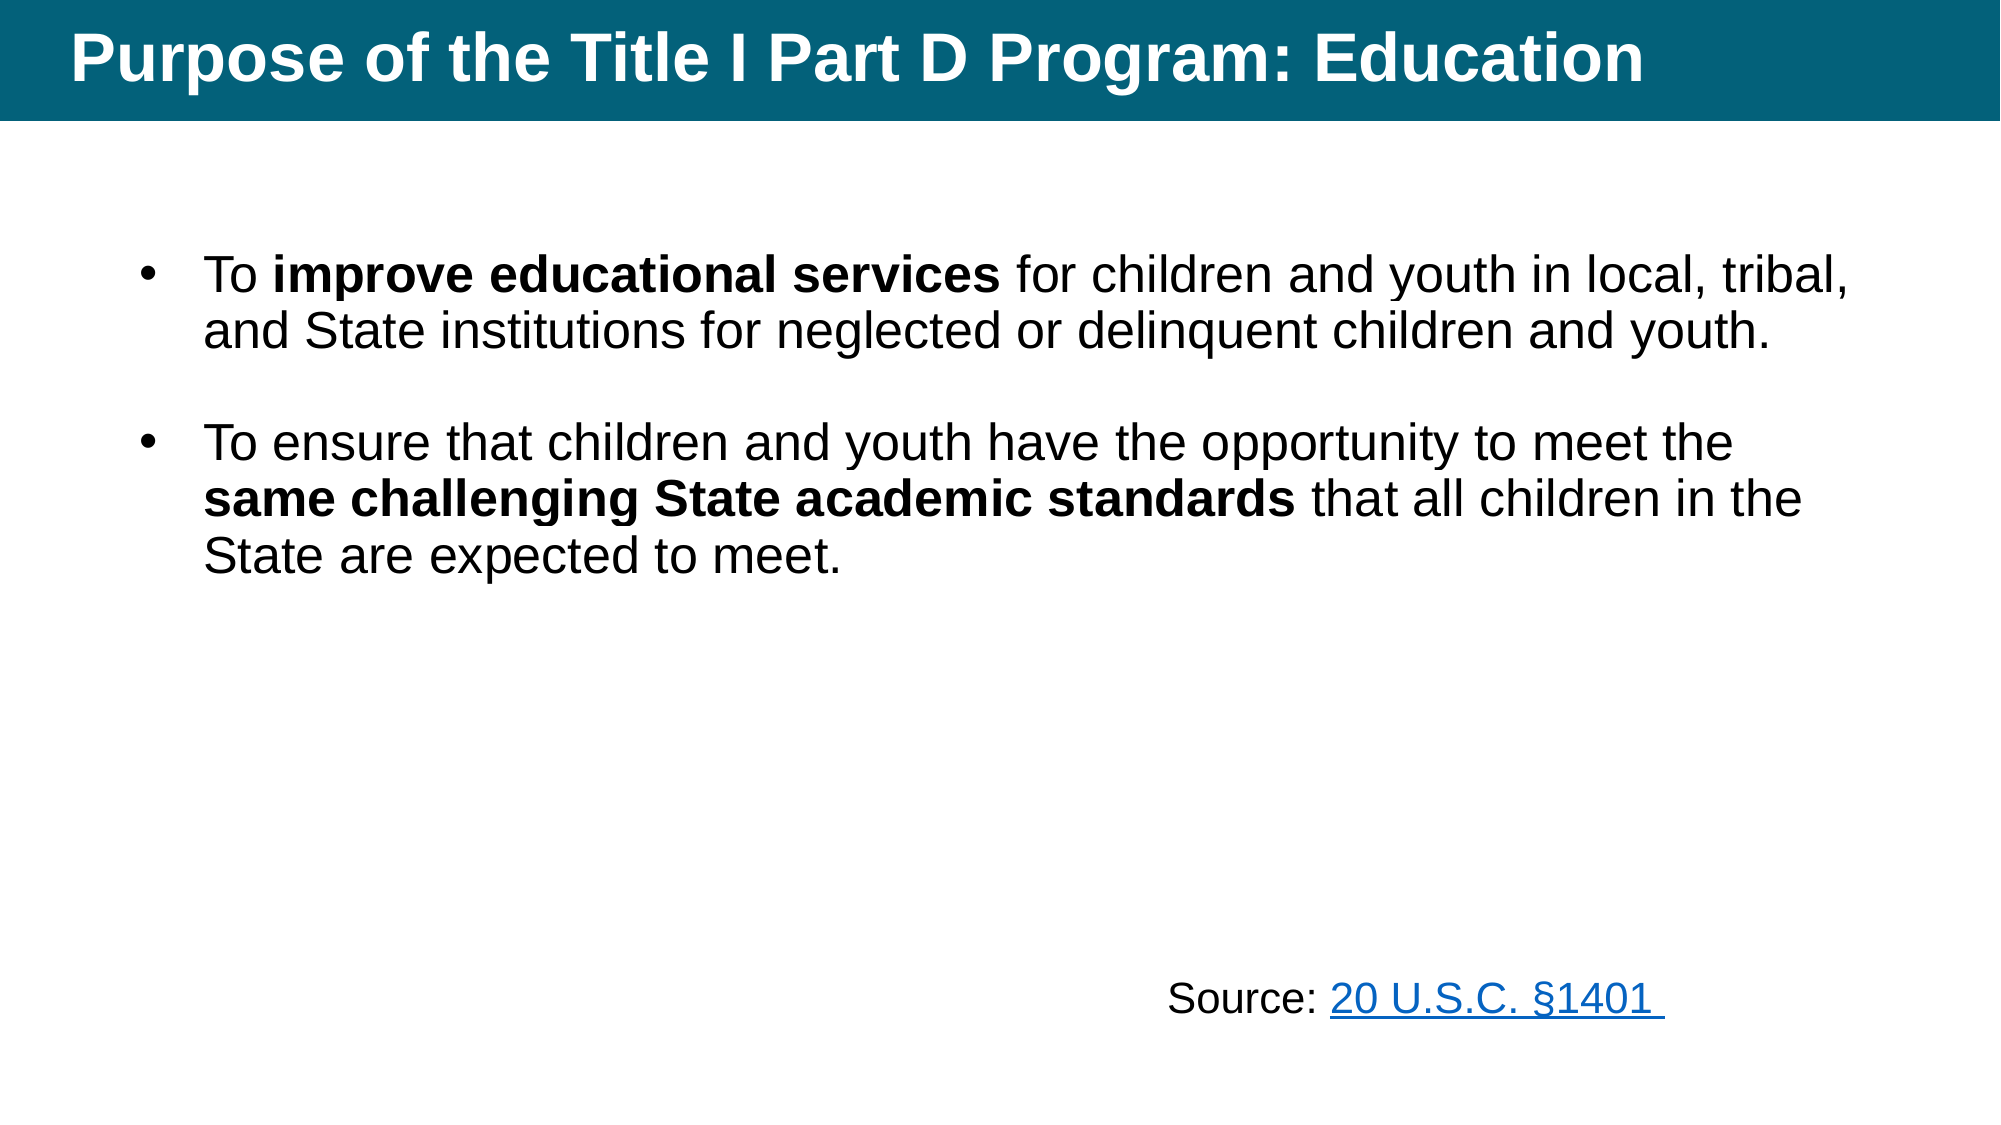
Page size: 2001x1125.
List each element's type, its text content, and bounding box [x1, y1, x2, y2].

list To improve educational services for children and youth in local, tribal, and State institutions for neglected or delinquent children and youth. To ensure that children and youth have the opportunity to meet the same challenging State academic standards that all children in the State are expected to meet. [113, 239, 1887, 954]
title Purpose of the Title I Part D Program: Education [55, 0, 1905, 121]
text_box Source: 20 U.S.C. §1401 [1151, 954, 2000, 1036]
